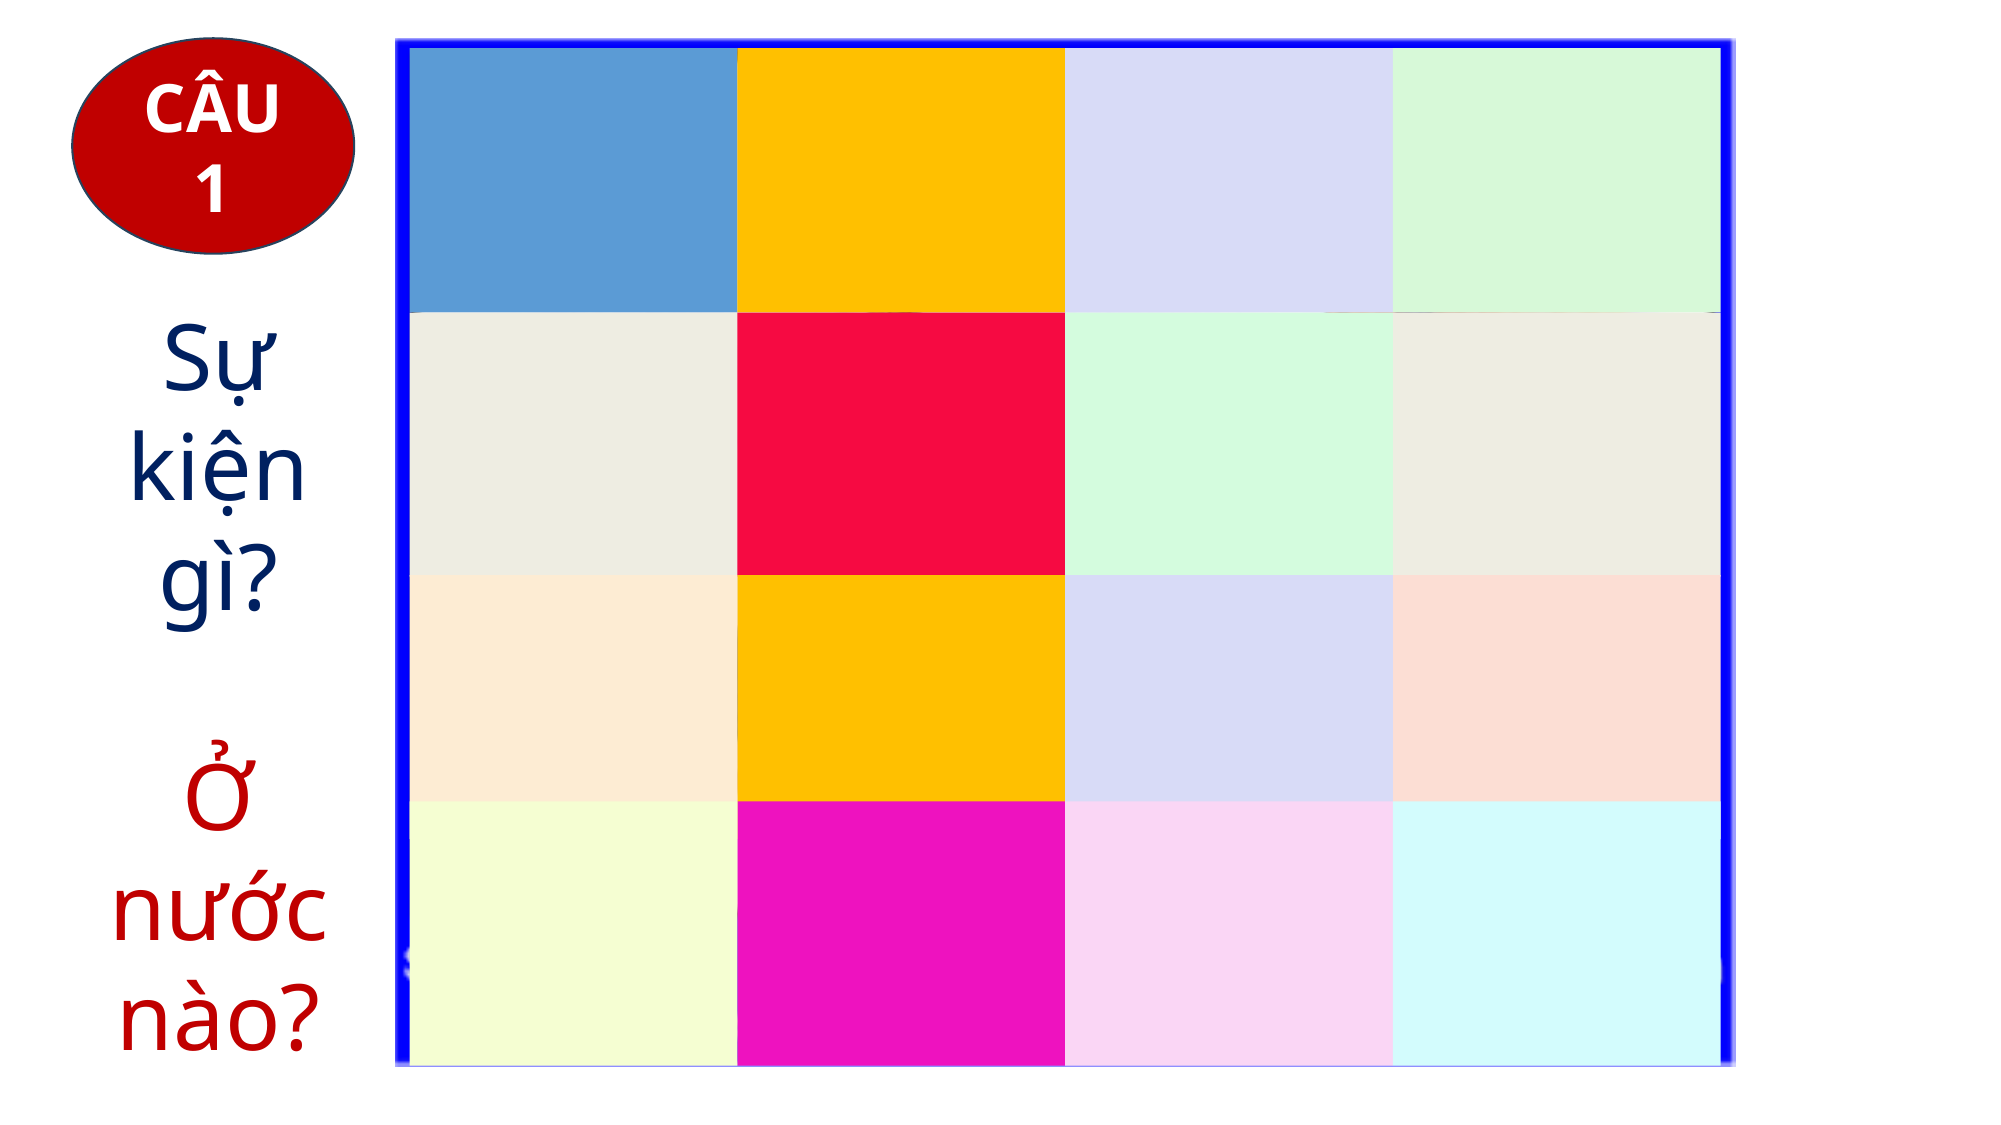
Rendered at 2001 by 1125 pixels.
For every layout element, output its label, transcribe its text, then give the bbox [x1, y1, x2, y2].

picture [395, 38, 1736, 1067]
text_box Sự kiện gì? Ở nước nào? [69, 299, 368, 1070]
text_box CÂU 1 [71, 37, 356, 255]
